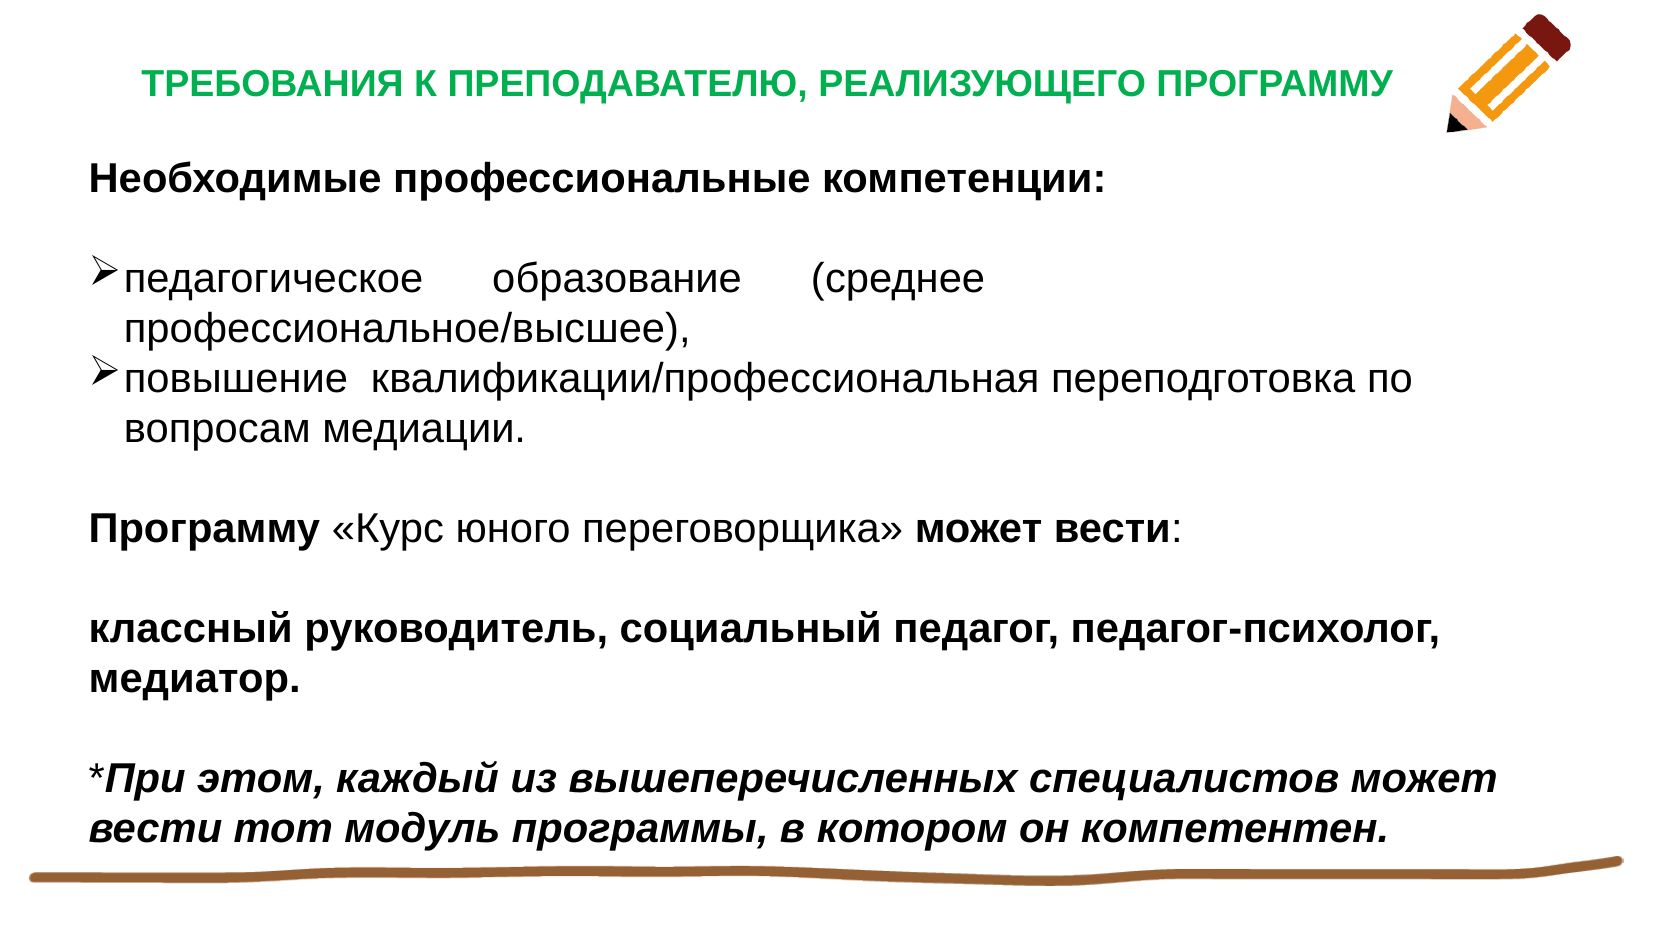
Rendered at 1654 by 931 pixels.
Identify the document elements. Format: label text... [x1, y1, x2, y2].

title Требования к преподавателю, реализующего программу [88, 29, 1447, 133]
picture [1446, 14, 1571, 133]
subtitle Необходимые профессиональные компетенции: педагогическое образование (среднее профессиональное/высшее), повышение квалификации/профессиональная переподготовка по вопросам медиации. Программу «Курс юного переговорщика» может вести: классный руководитель, социальный педагог, педагог-психолог, медиатор. *При этом, каждый из вышеперечисленных специалистов может вести тот модуль программы, в котором он компетентен. [88, 146, 1565, 855]
picture [29, 856, 1624, 886]
